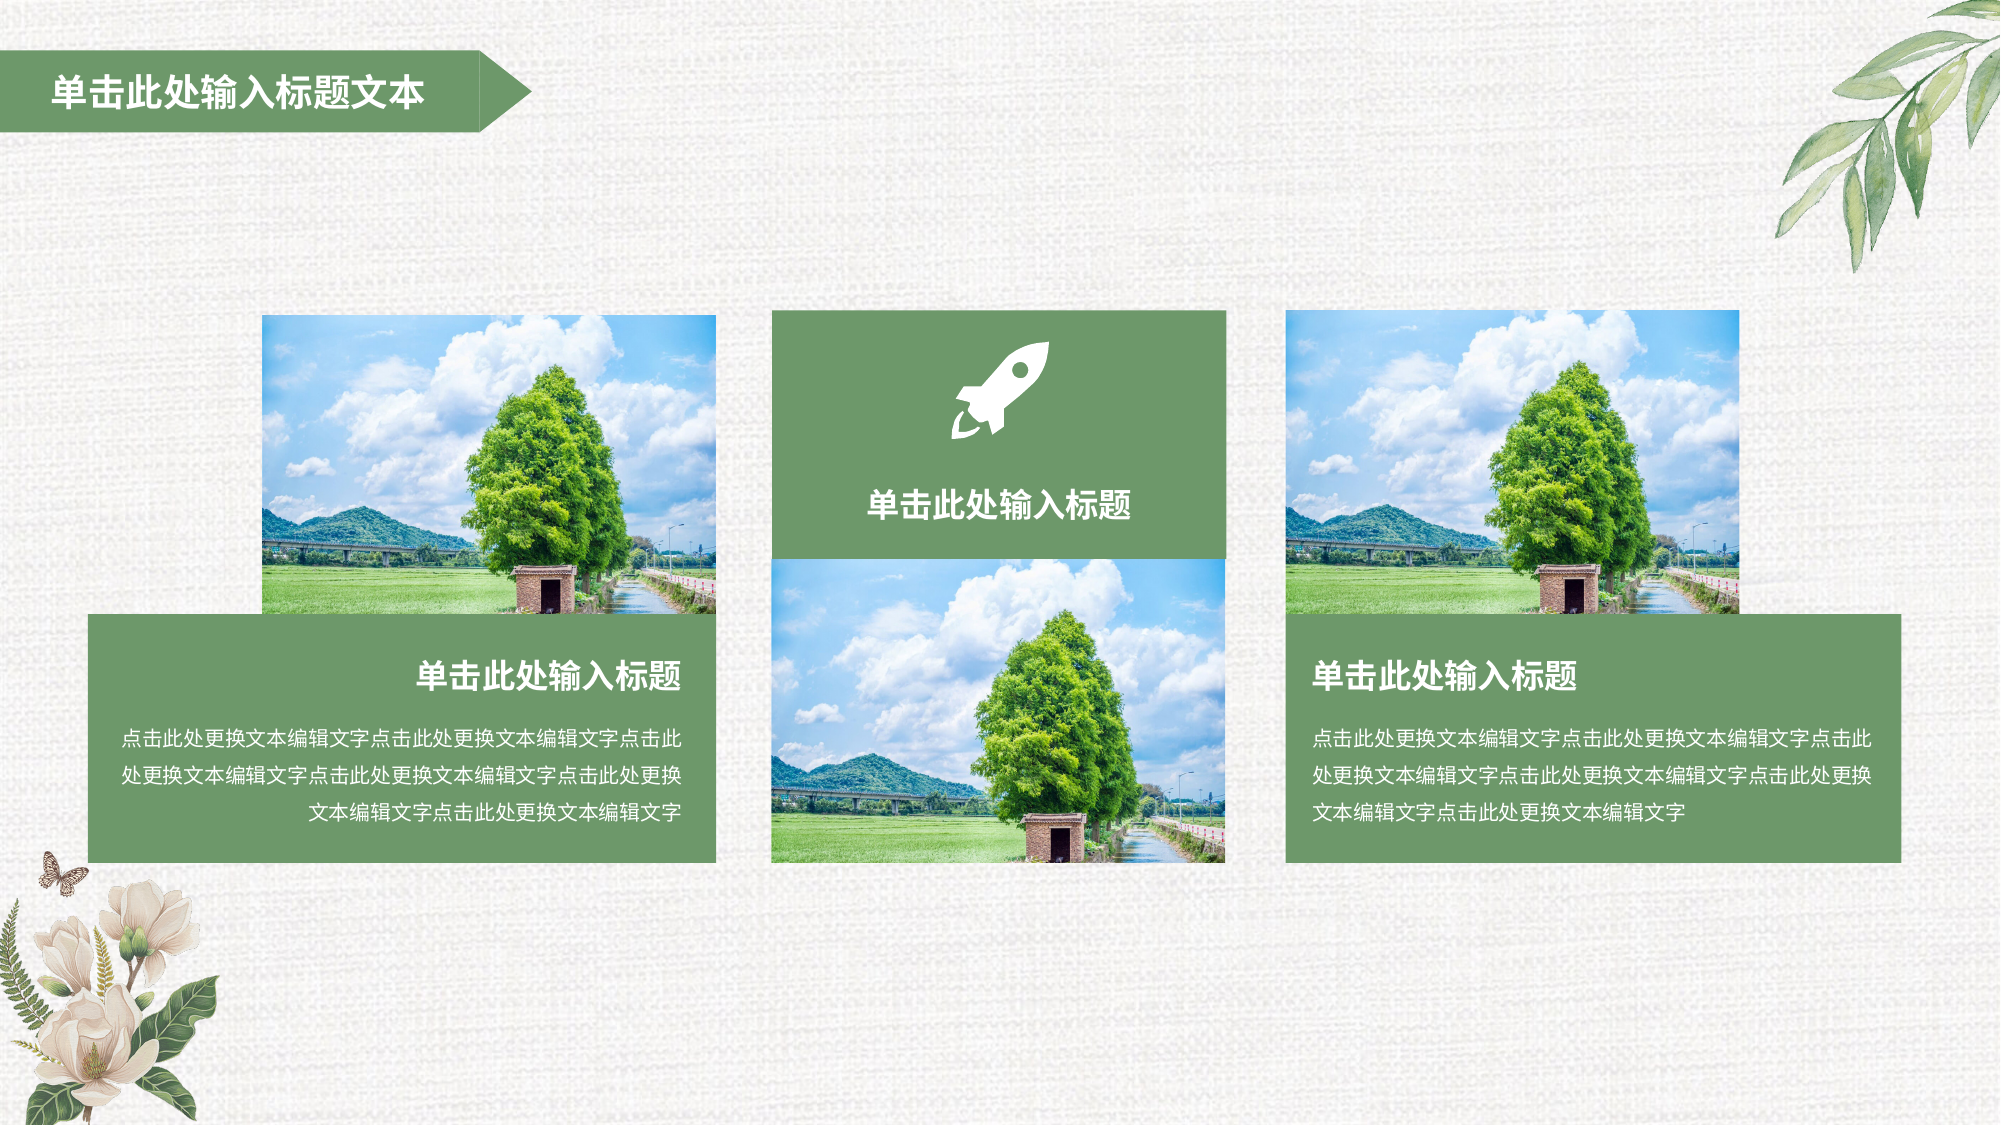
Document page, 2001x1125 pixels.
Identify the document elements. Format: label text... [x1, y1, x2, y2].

text_box [1285, 309, 1740, 615]
text_box 单击此处输入标题 [815, 476, 1184, 532]
text_box 单击此处输入标题 [1297, 647, 1613, 703]
text_box [87, 613, 717, 864]
text_box [1285, 613, 1902, 864]
text_box 单击此处输入标题 [394, 647, 697, 703]
text_box [261, 315, 717, 615]
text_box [951, 341, 1049, 439]
text_box [771, 309, 1227, 560]
text_box 点击此处更换文本编辑文字点击此处更换文本编辑文字点击此处更换文本编辑文字点击此处更换文本编辑文字点击此处更换文本编辑文字点击此处更换文本编辑文字 [1297, 705, 1890, 833]
text_box [770, 558, 1226, 864]
text_box 点击此处更换文本编辑文字点击此处更换文本编辑文字点击此处更换文本编辑文字点击此处更换文本编辑文字点击此处更换文本编辑文字点击此处更换文本编辑文字 [103, 705, 697, 833]
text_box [0, 50, 532, 133]
picture [0, 0, 2001, 1125]
